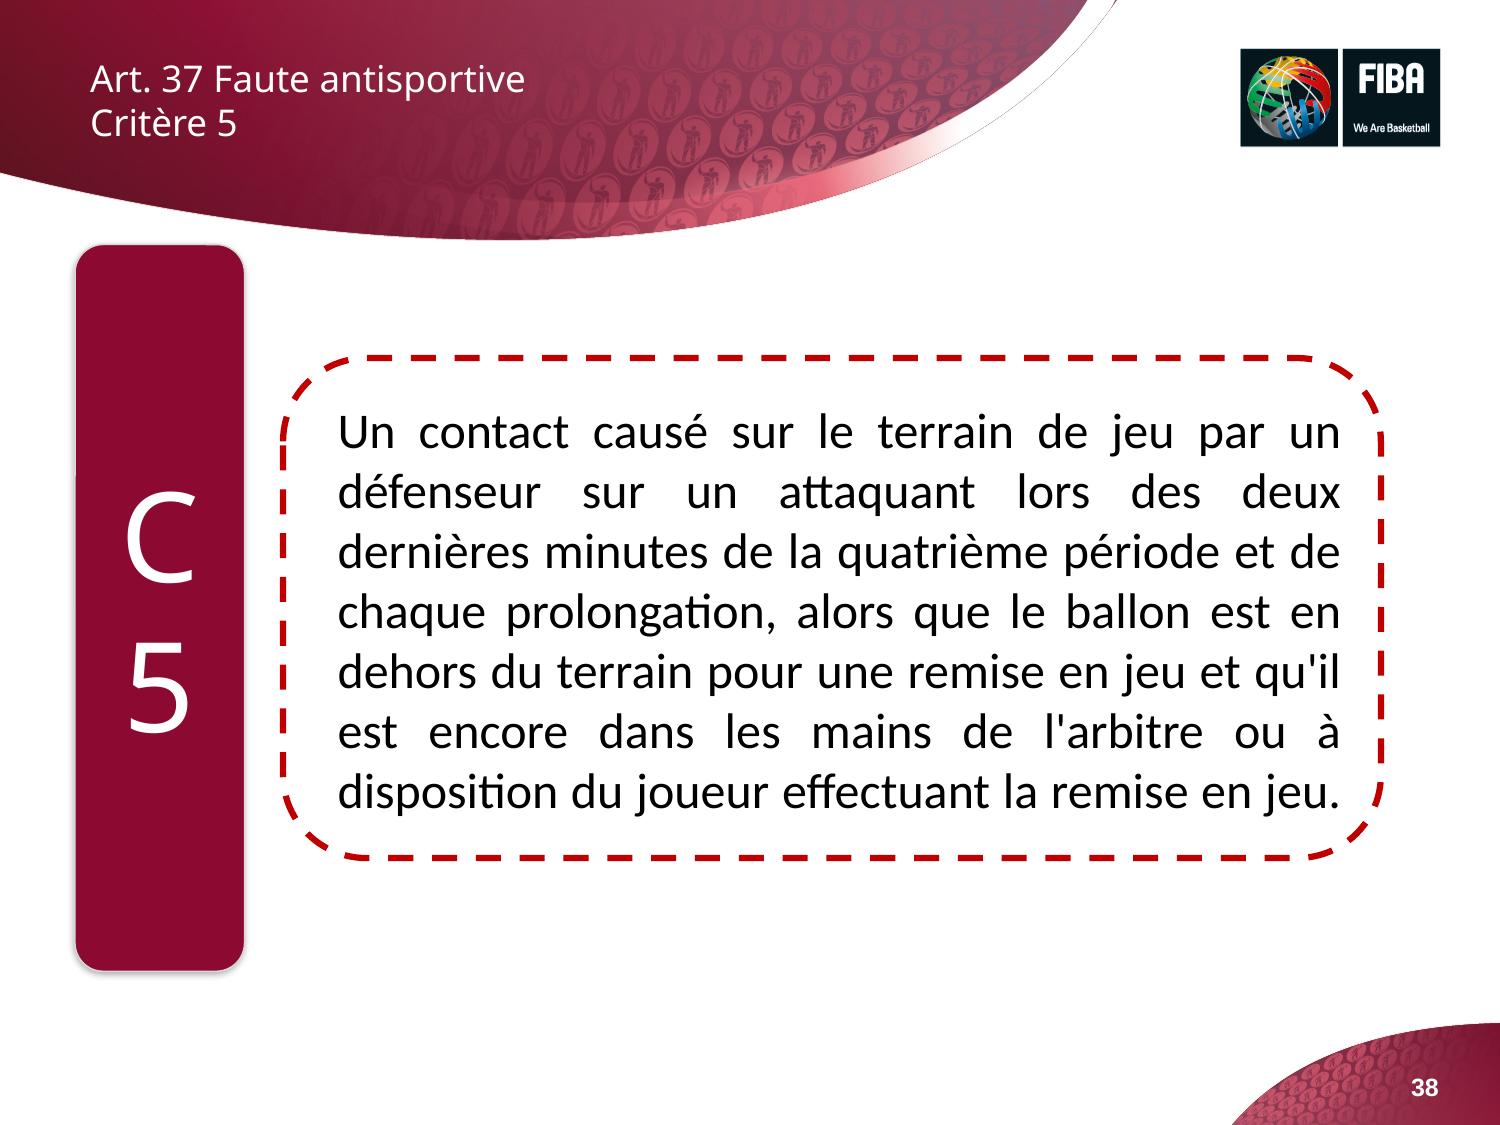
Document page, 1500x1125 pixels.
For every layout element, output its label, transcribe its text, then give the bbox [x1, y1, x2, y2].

title Art. 37 Faute antisportive Critère 5 [74, 46, 1426, 153]
picture [0, 0, 1500, 1125]
text_box C5 [74, 243, 246, 973]
text_box Un contact causé sur le terrain de jeu par un défenseur sur un attaquant lors des deux dernières minutes de la quatrième période et de chaque prolongation, alors que le ballon est en dehors du terrain pour une remise en jeu et qu'il est encore dans les mains de l'arbitre ou à disposition du joueur effectuant la remise en jeu. [280, 355, 1384, 861]
